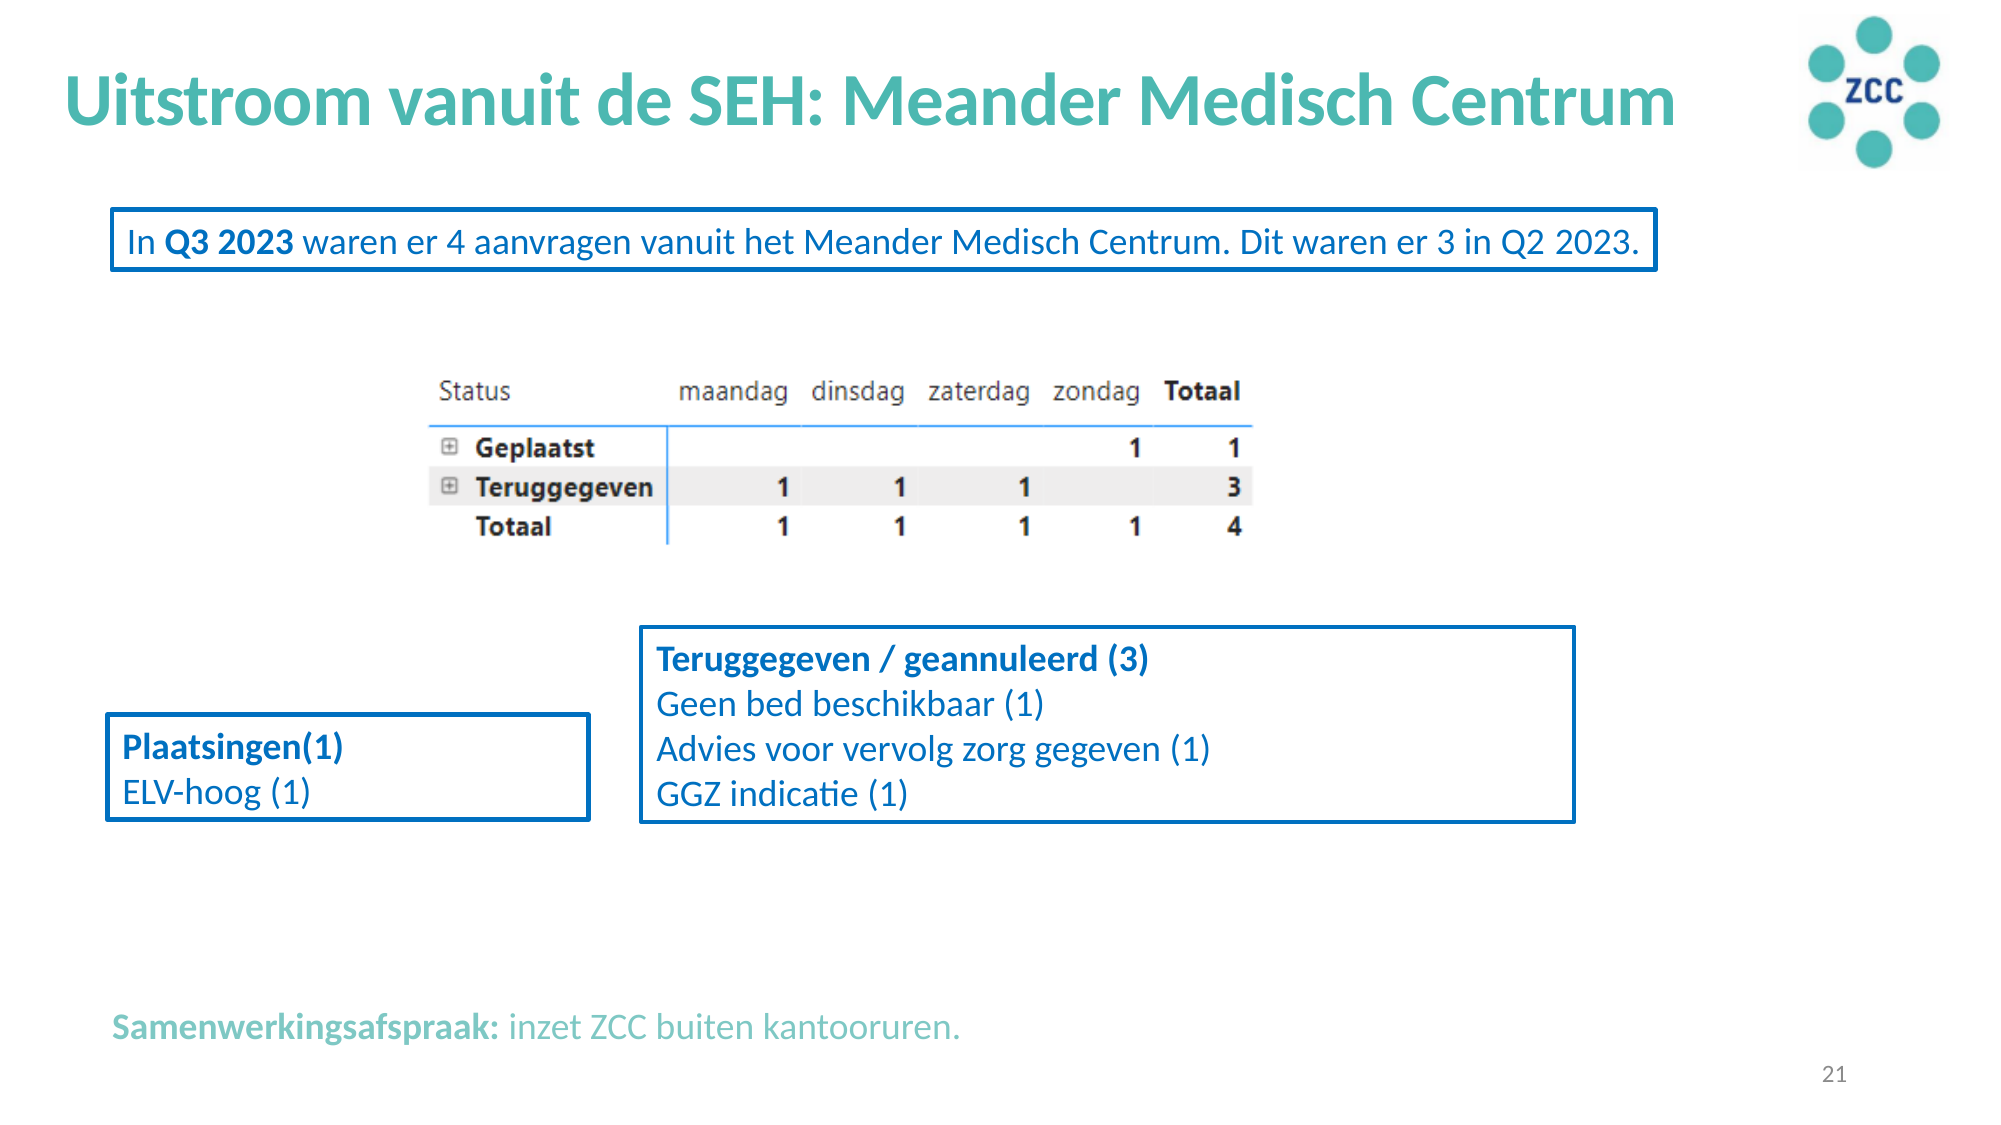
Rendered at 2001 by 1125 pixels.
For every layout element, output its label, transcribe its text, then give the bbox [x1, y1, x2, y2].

text_box Plaatsingen(1) ELV-hoog (1) [107, 714, 589, 820]
text_box Teruggegeven / geannuleerd (3) Geen bed beschikbaar (1) Advies voor vervolg zorg gegeven (1) GGZ indicatie (1) [641, 626, 1575, 822]
slide_number 21 [1412, 1042, 1863, 1103]
picture [407, 356, 1280, 595]
text_box In Q3 2023 waren er 4 aanvragen vanuit het Meander Medisch Centrum. Dit waren er 3 in Q2 2023. [111, 209, 1656, 270]
text_box Uitstroom vanuit de SEH: Meander Medisch Centrum [49, 52, 1733, 190]
text_box Samenwerkingsafspraak: inzet ZCC buiten kantooruren. [97, 994, 1830, 1055]
picture [1778, 0, 2000, 186]
